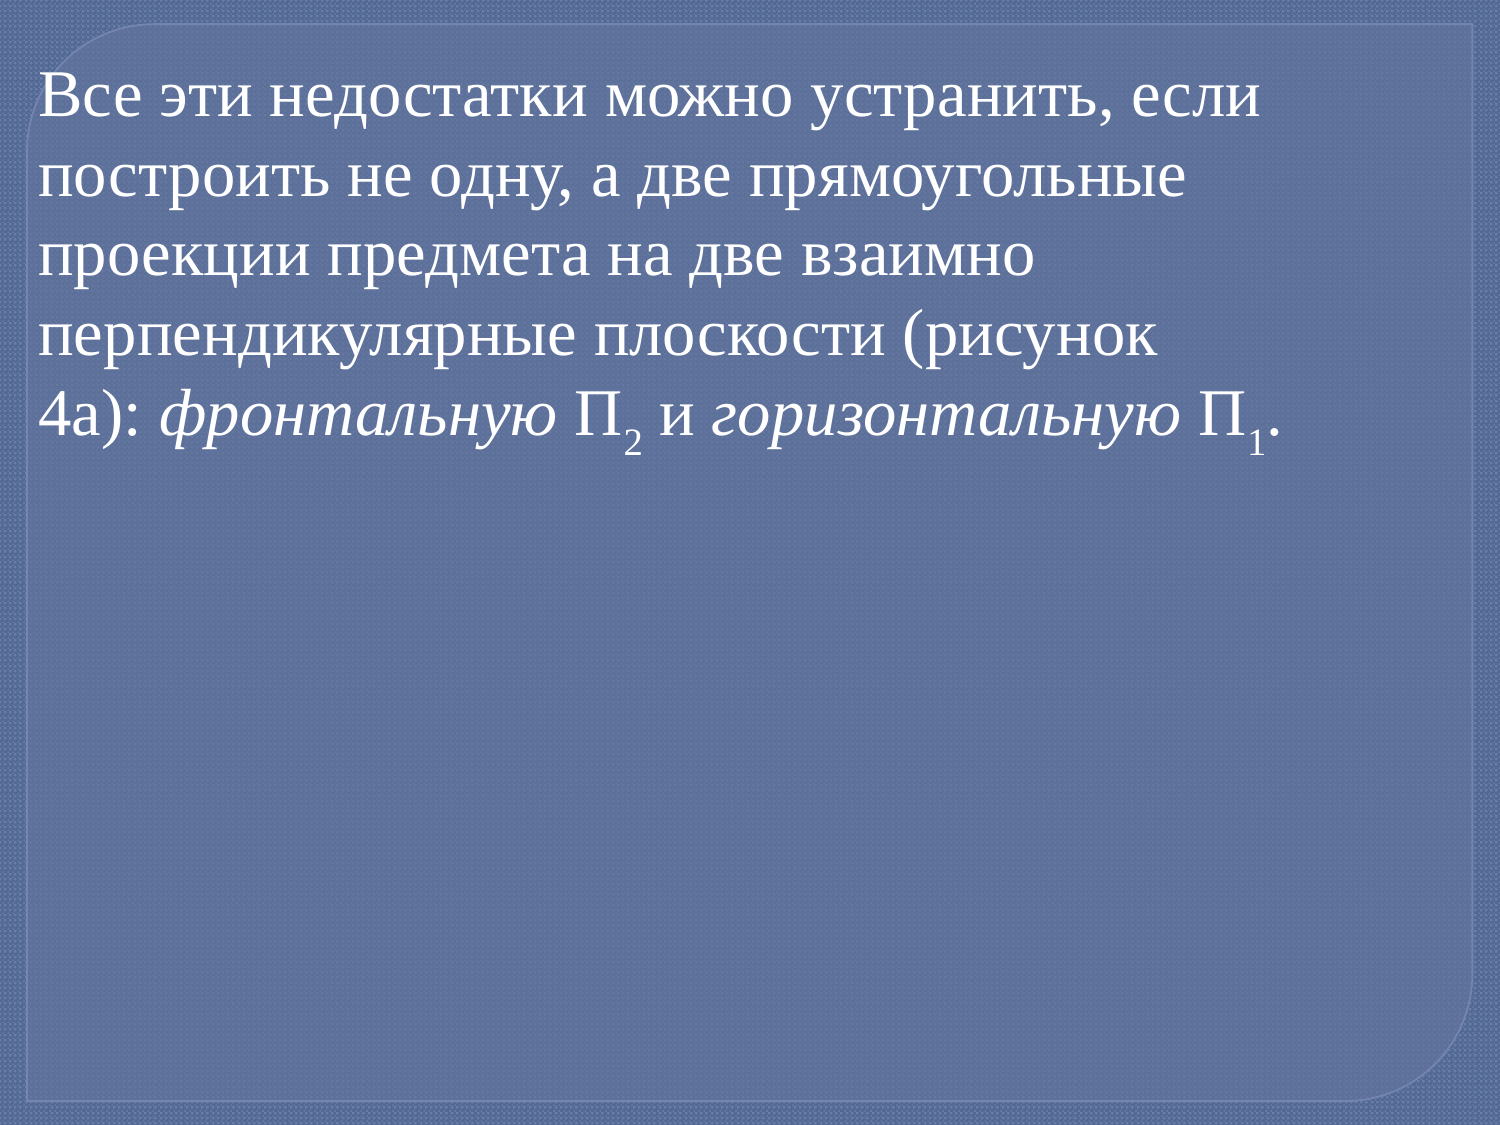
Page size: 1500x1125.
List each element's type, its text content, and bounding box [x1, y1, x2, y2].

text_box Все эти недостатки можно устранить, если построить не одну, а две прямоугольные проекции предмета на две взаимно перпендикулярные плоскости (рисунок 4а): фронтальную П2 и горизонтальную П1. [23, 41, 1477, 471]
